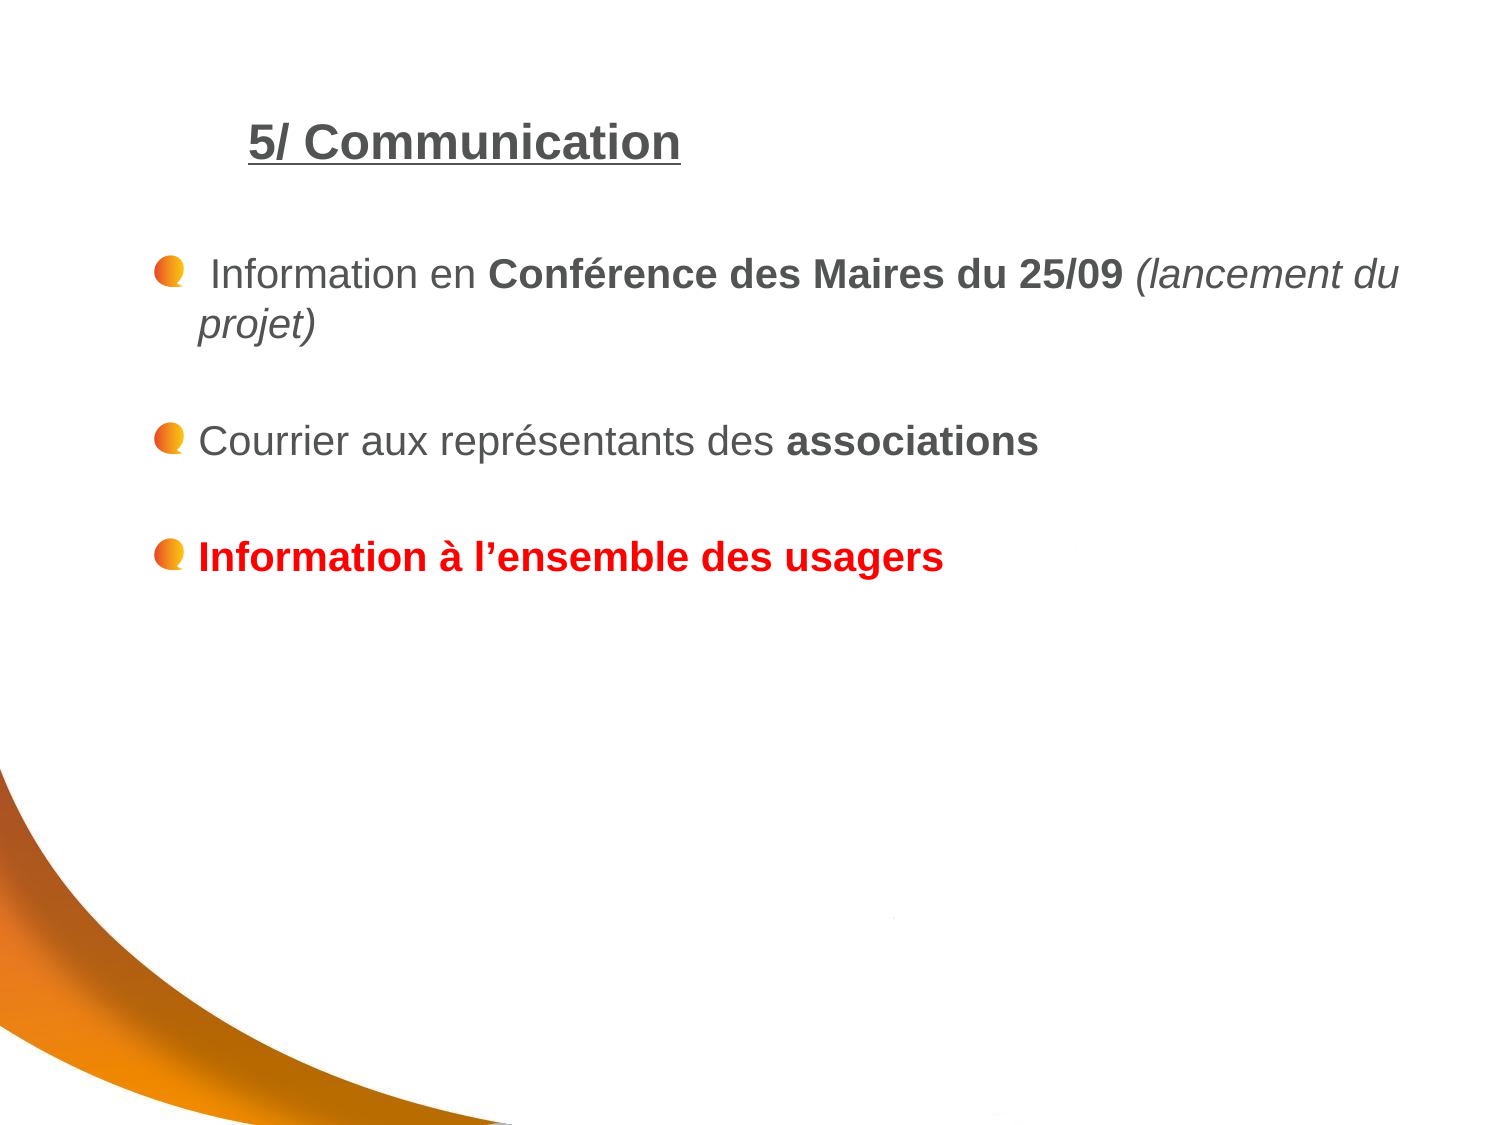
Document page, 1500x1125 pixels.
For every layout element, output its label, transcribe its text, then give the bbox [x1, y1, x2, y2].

list Information en Conférence des Maires du 25/09 (lancement du projet) Courrier aux représentants des associations Information à l’ensemble des usagers [139, 239, 1425, 1013]
picture [0, 0, 1500, 1125]
title 5/ Communication [233, 85, 1405, 195]
